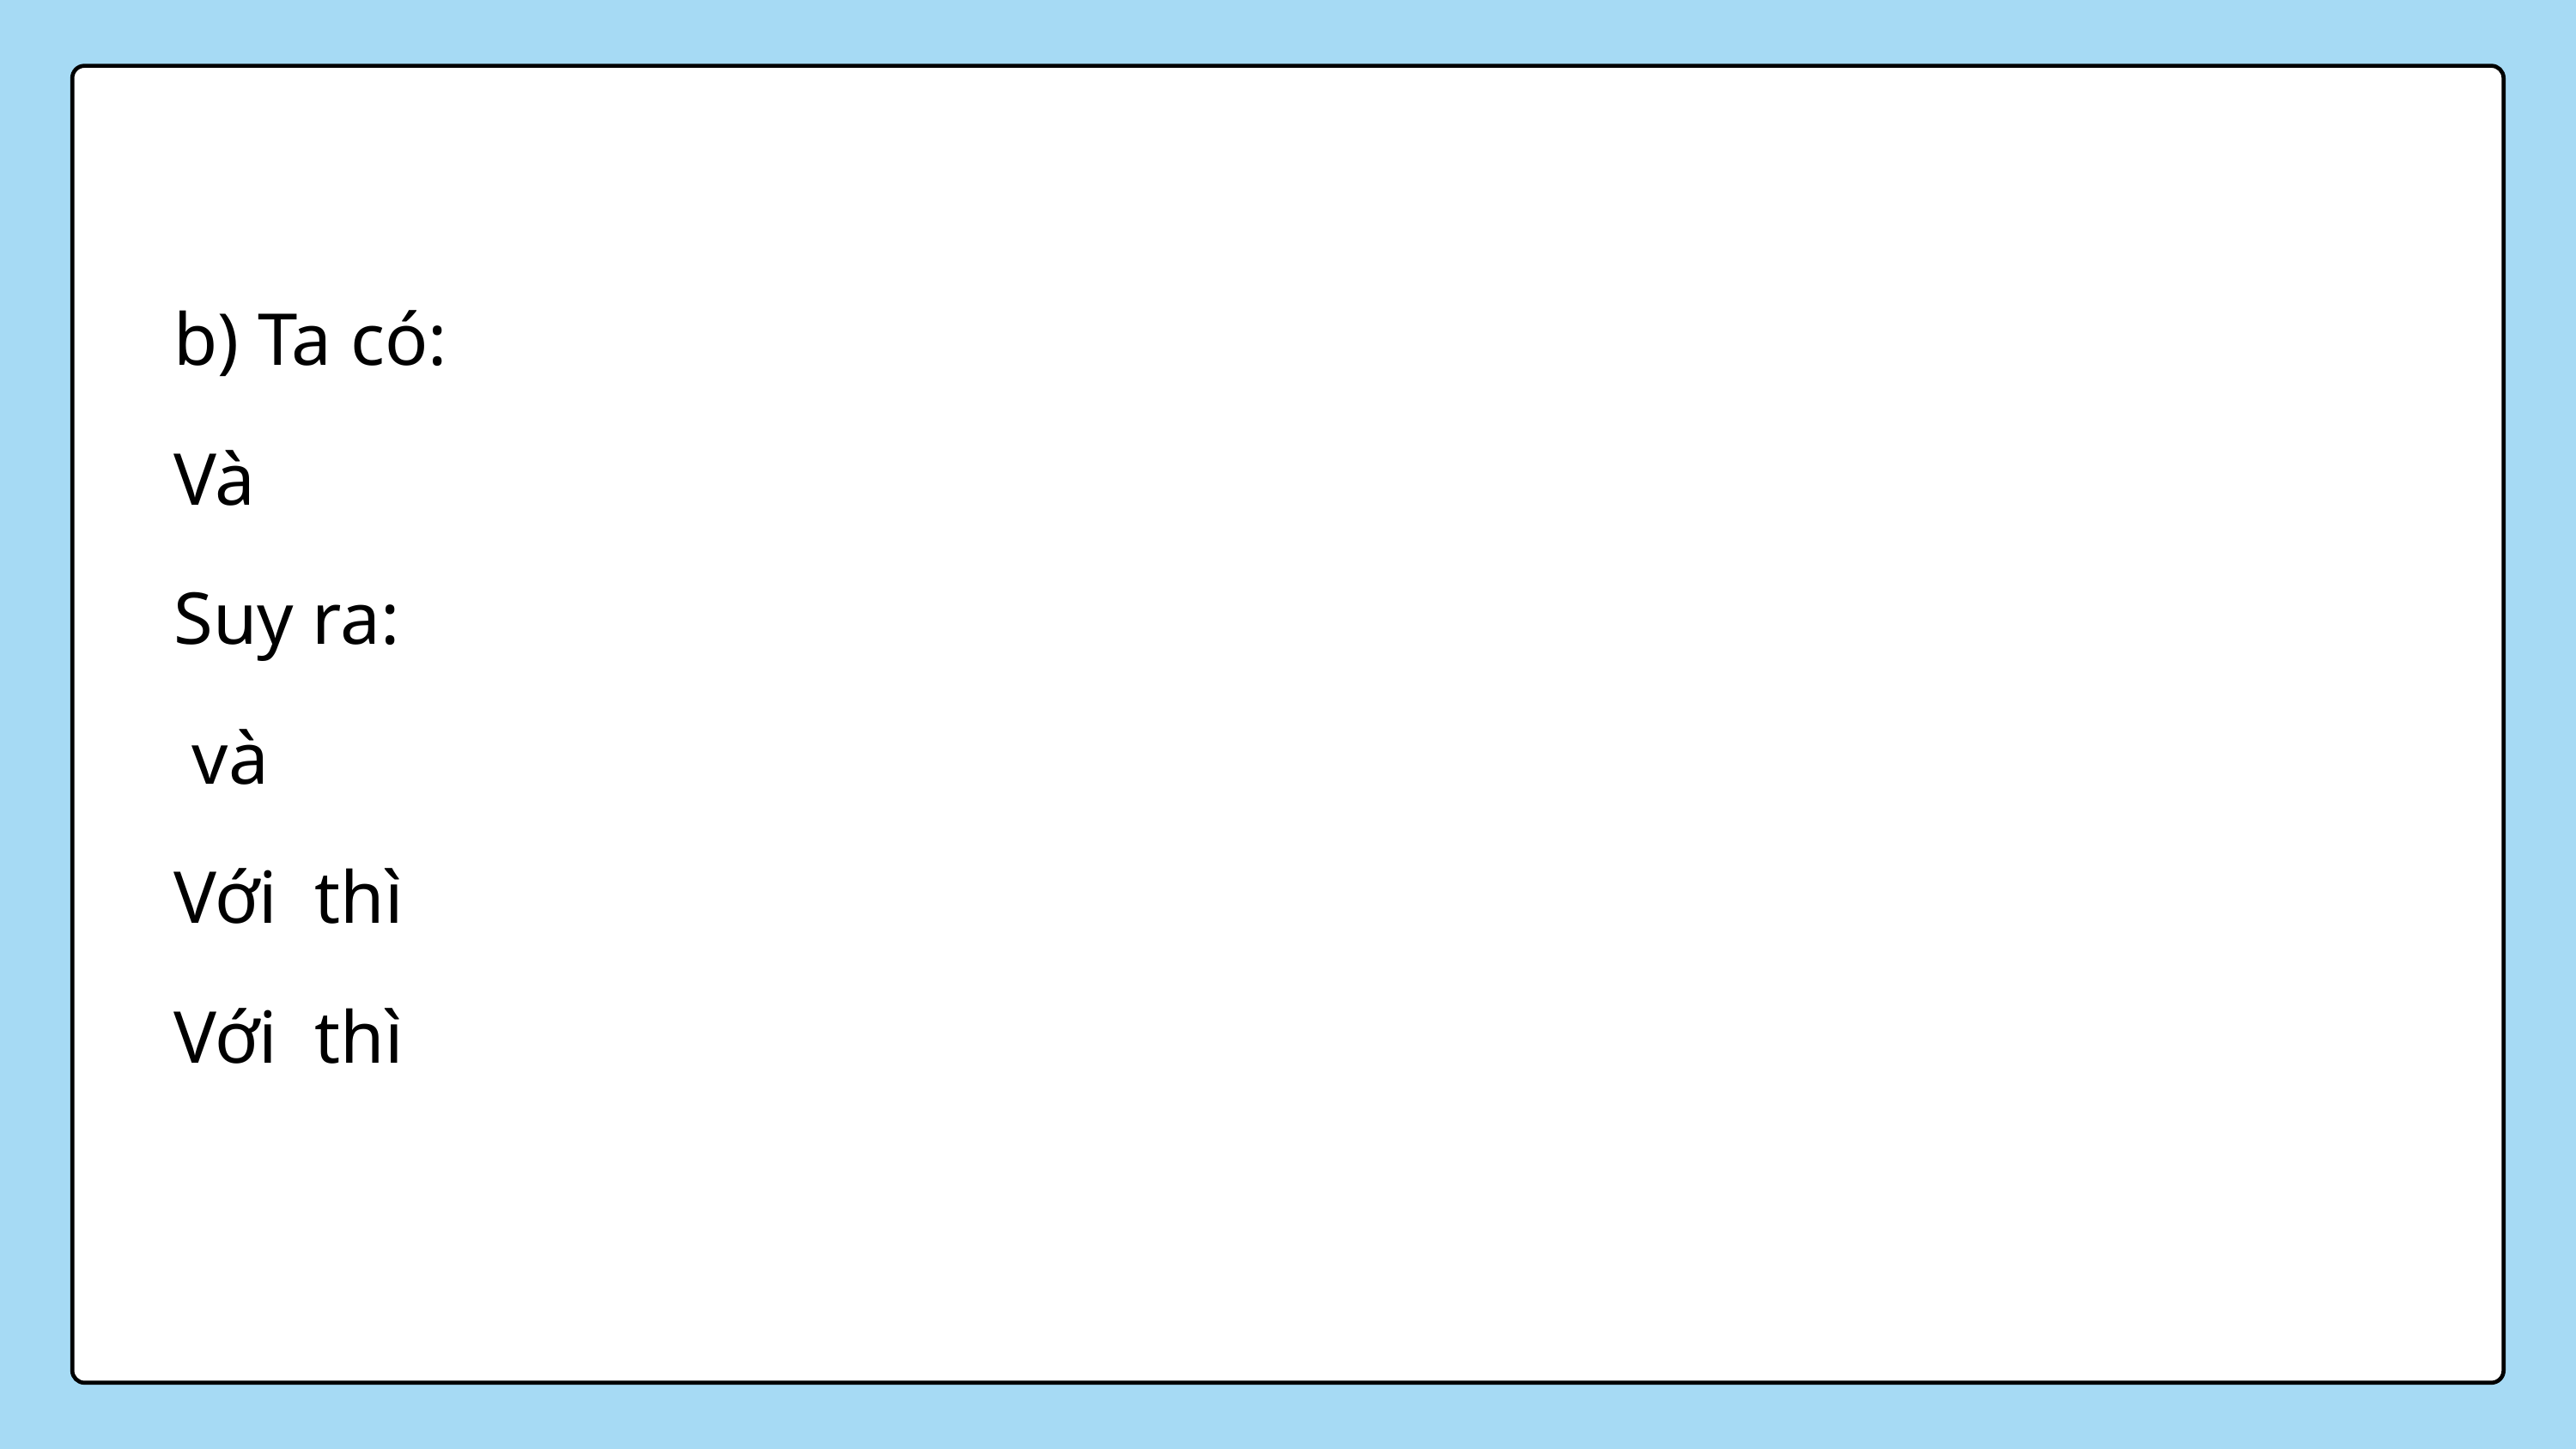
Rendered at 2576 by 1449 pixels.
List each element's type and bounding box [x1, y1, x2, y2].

text_box [71, 65, 2504, 1384]
